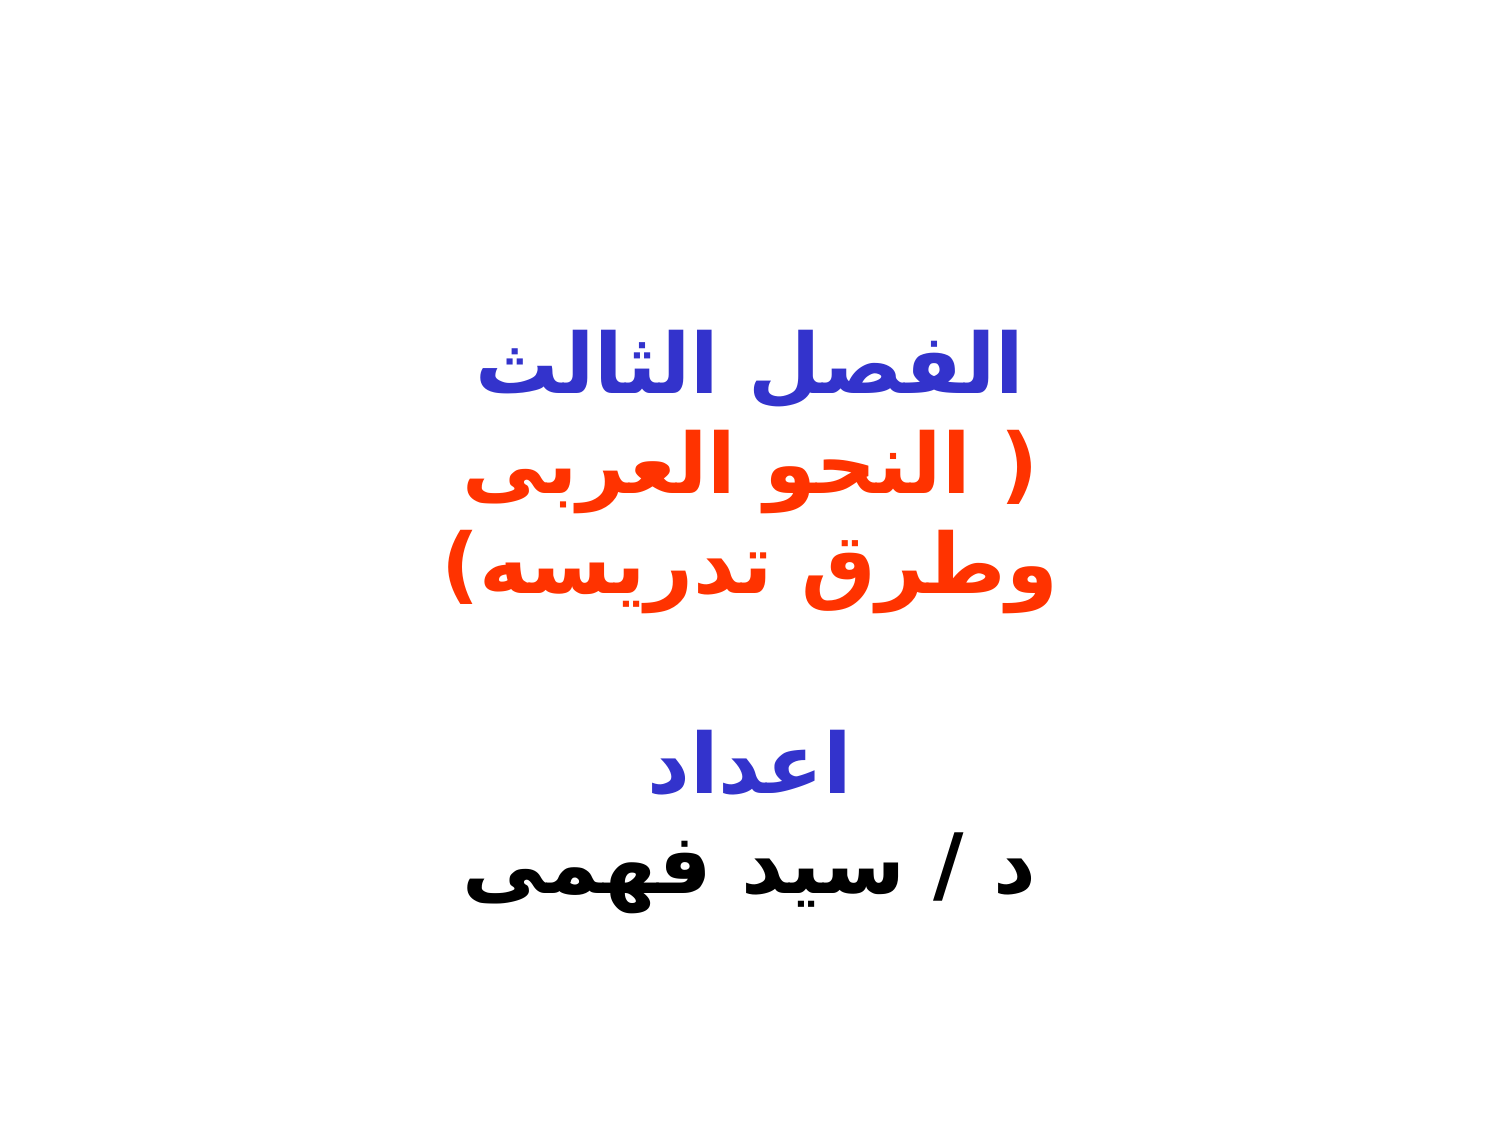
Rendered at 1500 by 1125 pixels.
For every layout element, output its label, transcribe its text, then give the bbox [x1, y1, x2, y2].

text_box الفصل الثالث ( النحو العربى وطرق تدريسه) اعداد د / سيد فهمى [374, 302, 1125, 918]
